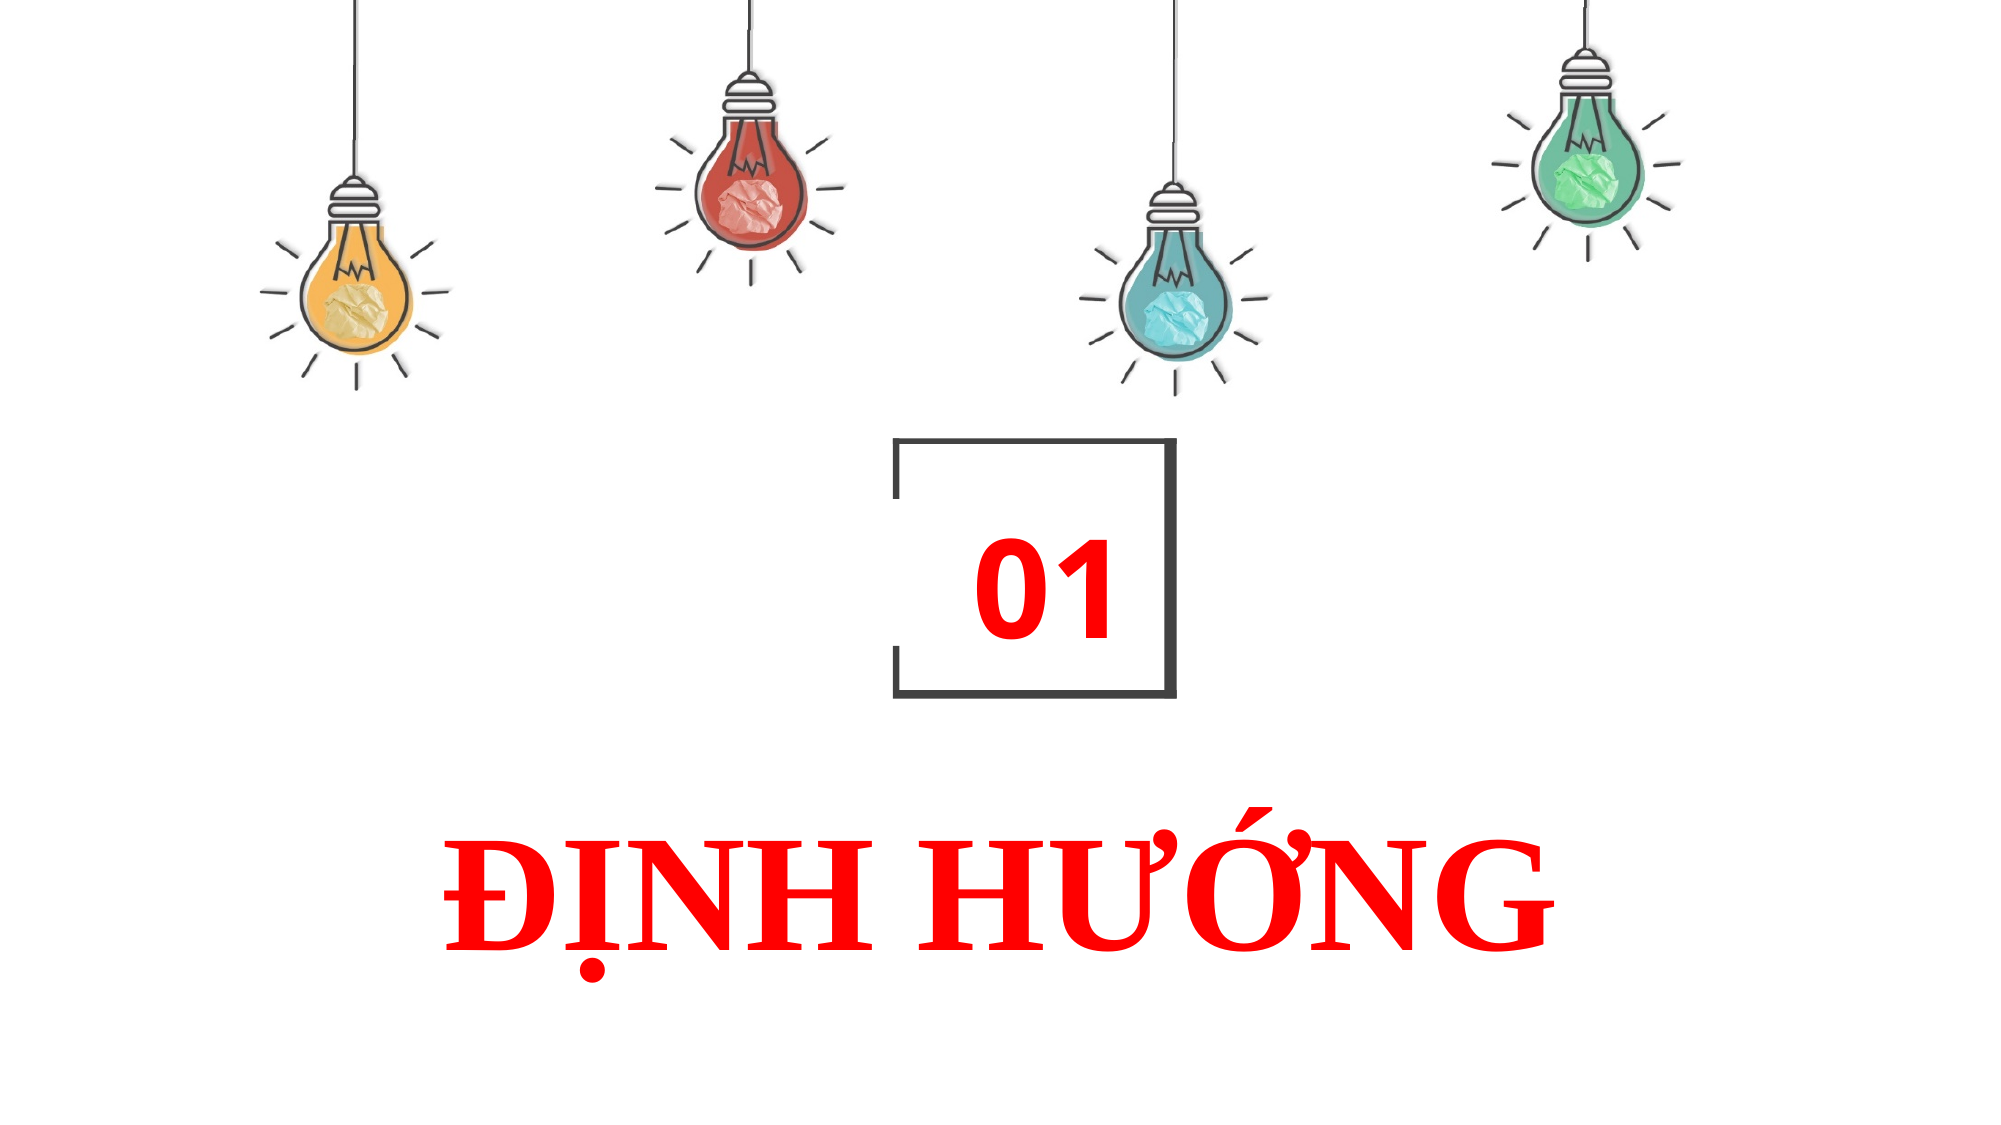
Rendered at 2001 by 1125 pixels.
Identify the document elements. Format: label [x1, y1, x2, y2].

picture [149, 0, 1800, 438]
text_box [101, 438, 1899, 994]
